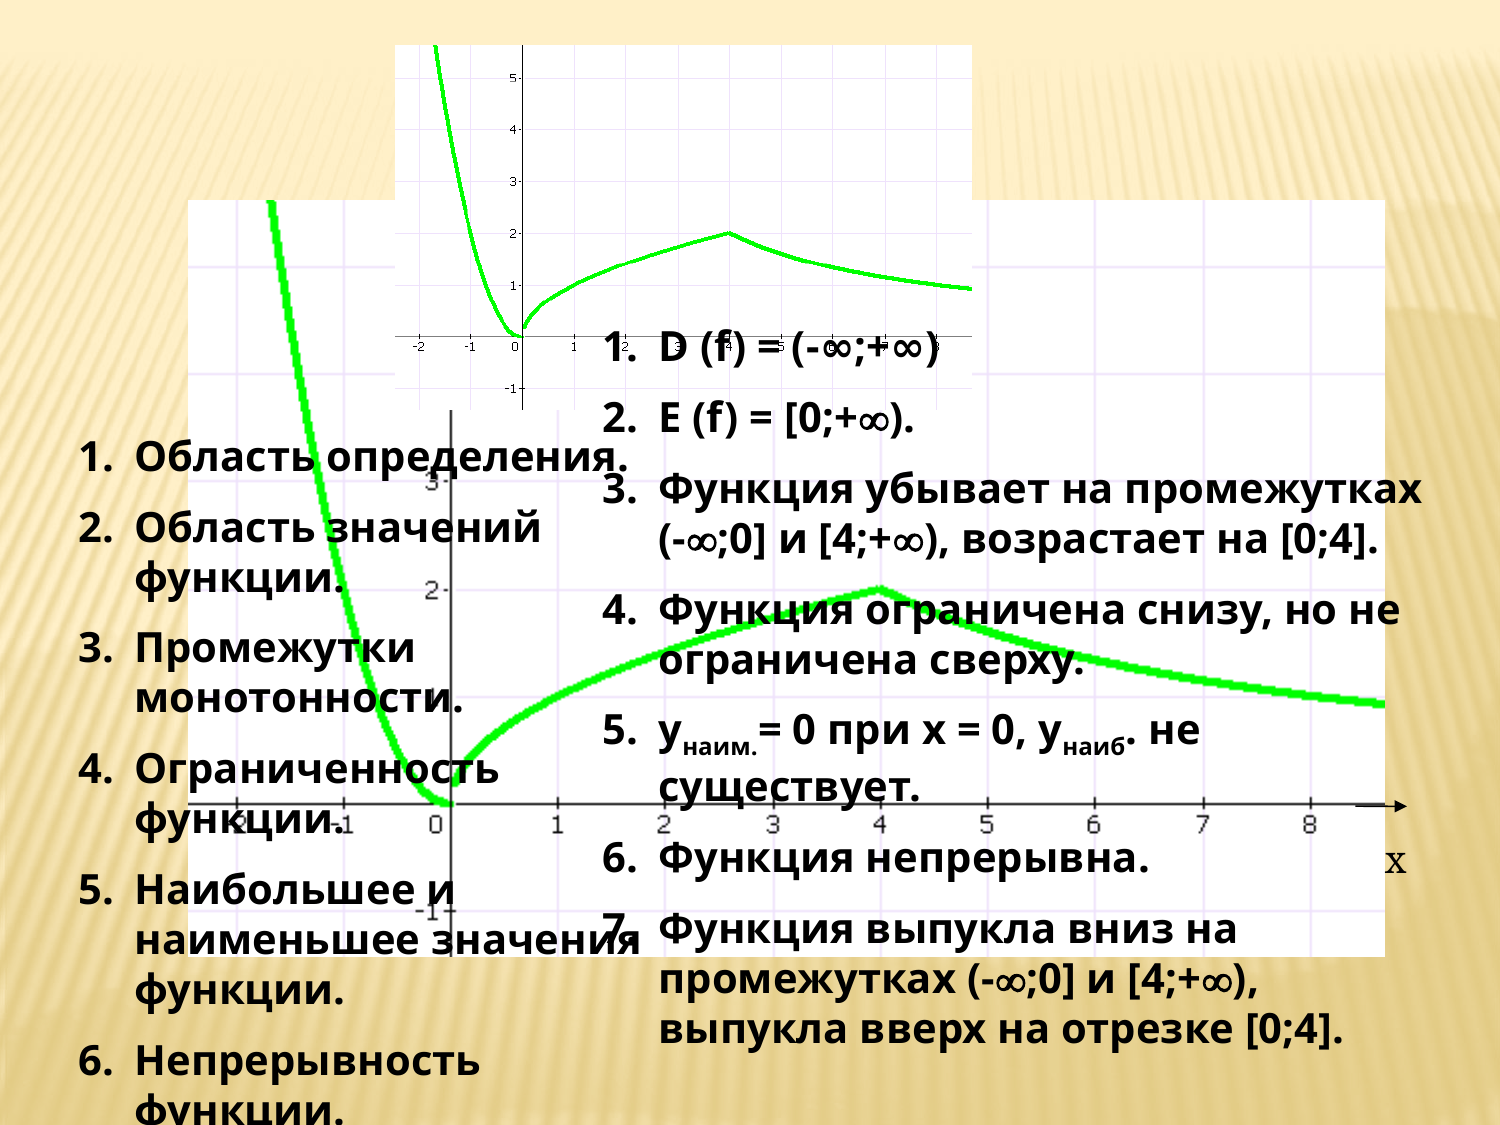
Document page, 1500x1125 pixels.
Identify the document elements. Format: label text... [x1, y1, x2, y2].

picture [188, 200, 1385, 958]
text_box D (f) = (-∞;+∞) E (f) = [0;+). Функция убывает на промежутках (-;0] и [4;+), возрастает на [0;4]. Функция ограничена снизу, но не ограничена сверху. унаим.= 0 при х = 0, унаиб. не существует. Функция непрерывна. Функция выпукла вниз на промежутках (-;0] и [4;+), выпукла вверх на отрезке [0;4]. [587, 312, 1463, 1060]
text_box Область определения. Область значений функции. Промежутки монотонности. Ограниченность функции. Наибольшее и наименьшее значения функции. Непрерывность функции. Выпуклость функции. [63, 422, 699, 1125]
picture [395, 45, 972, 411]
